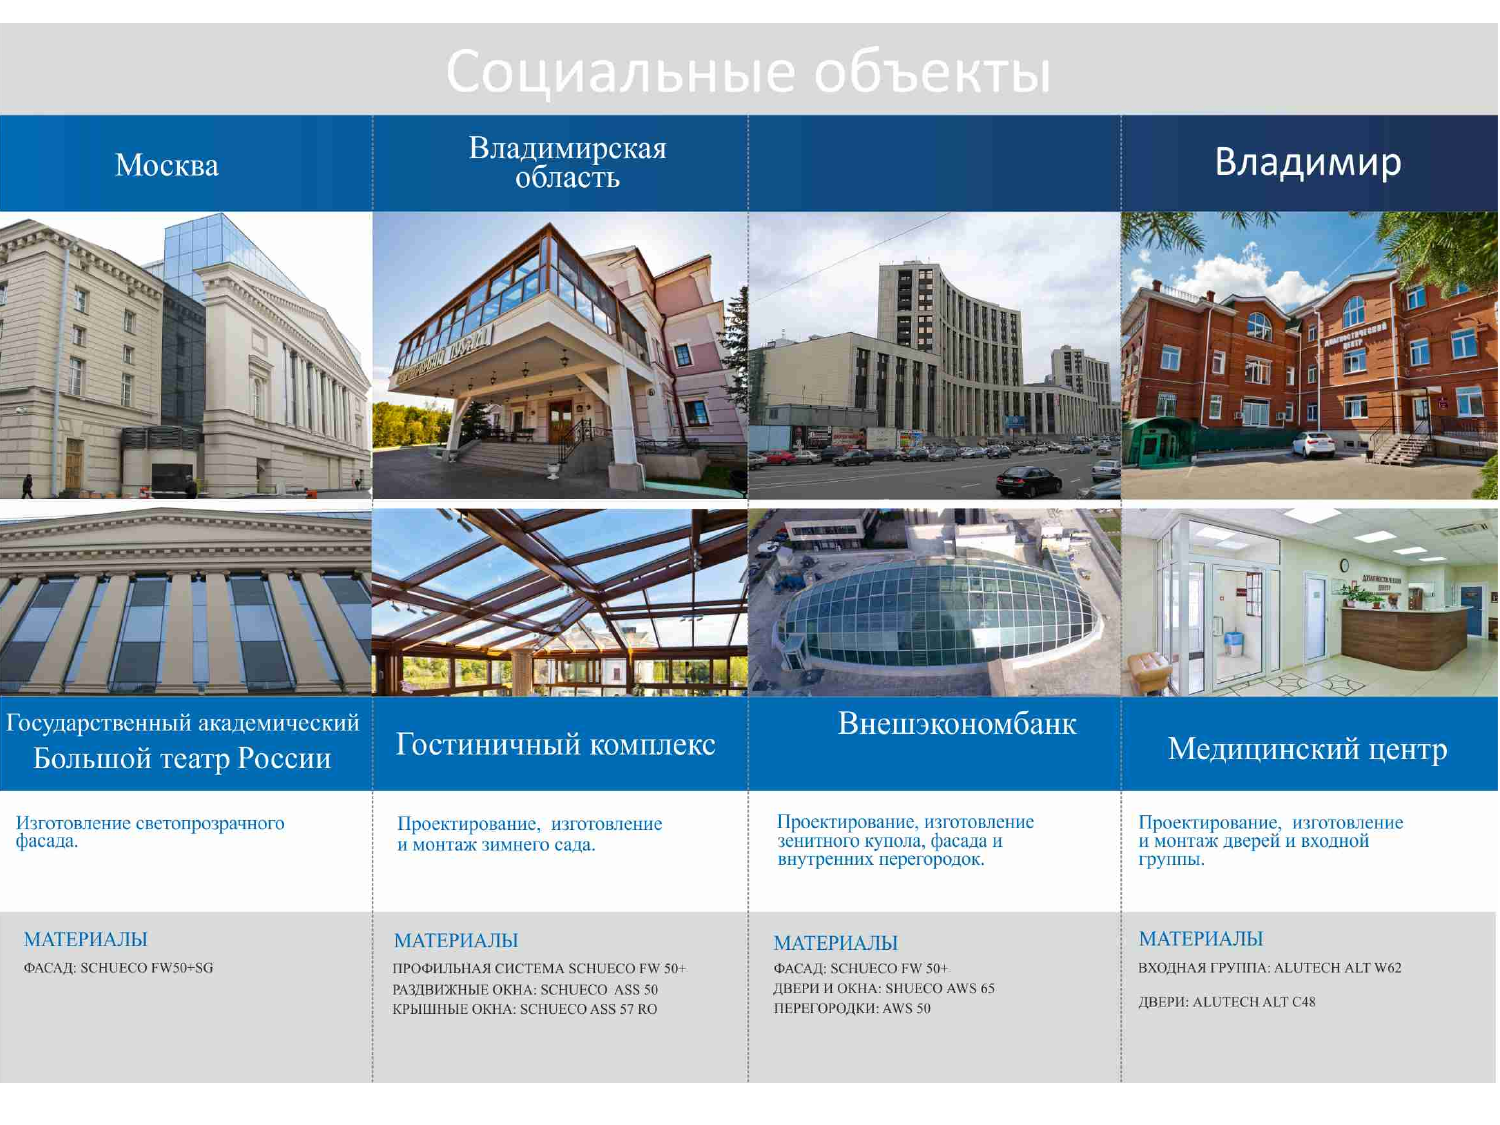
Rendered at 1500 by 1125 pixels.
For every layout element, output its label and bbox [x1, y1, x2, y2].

list [0, 23, 1498, 1083]
